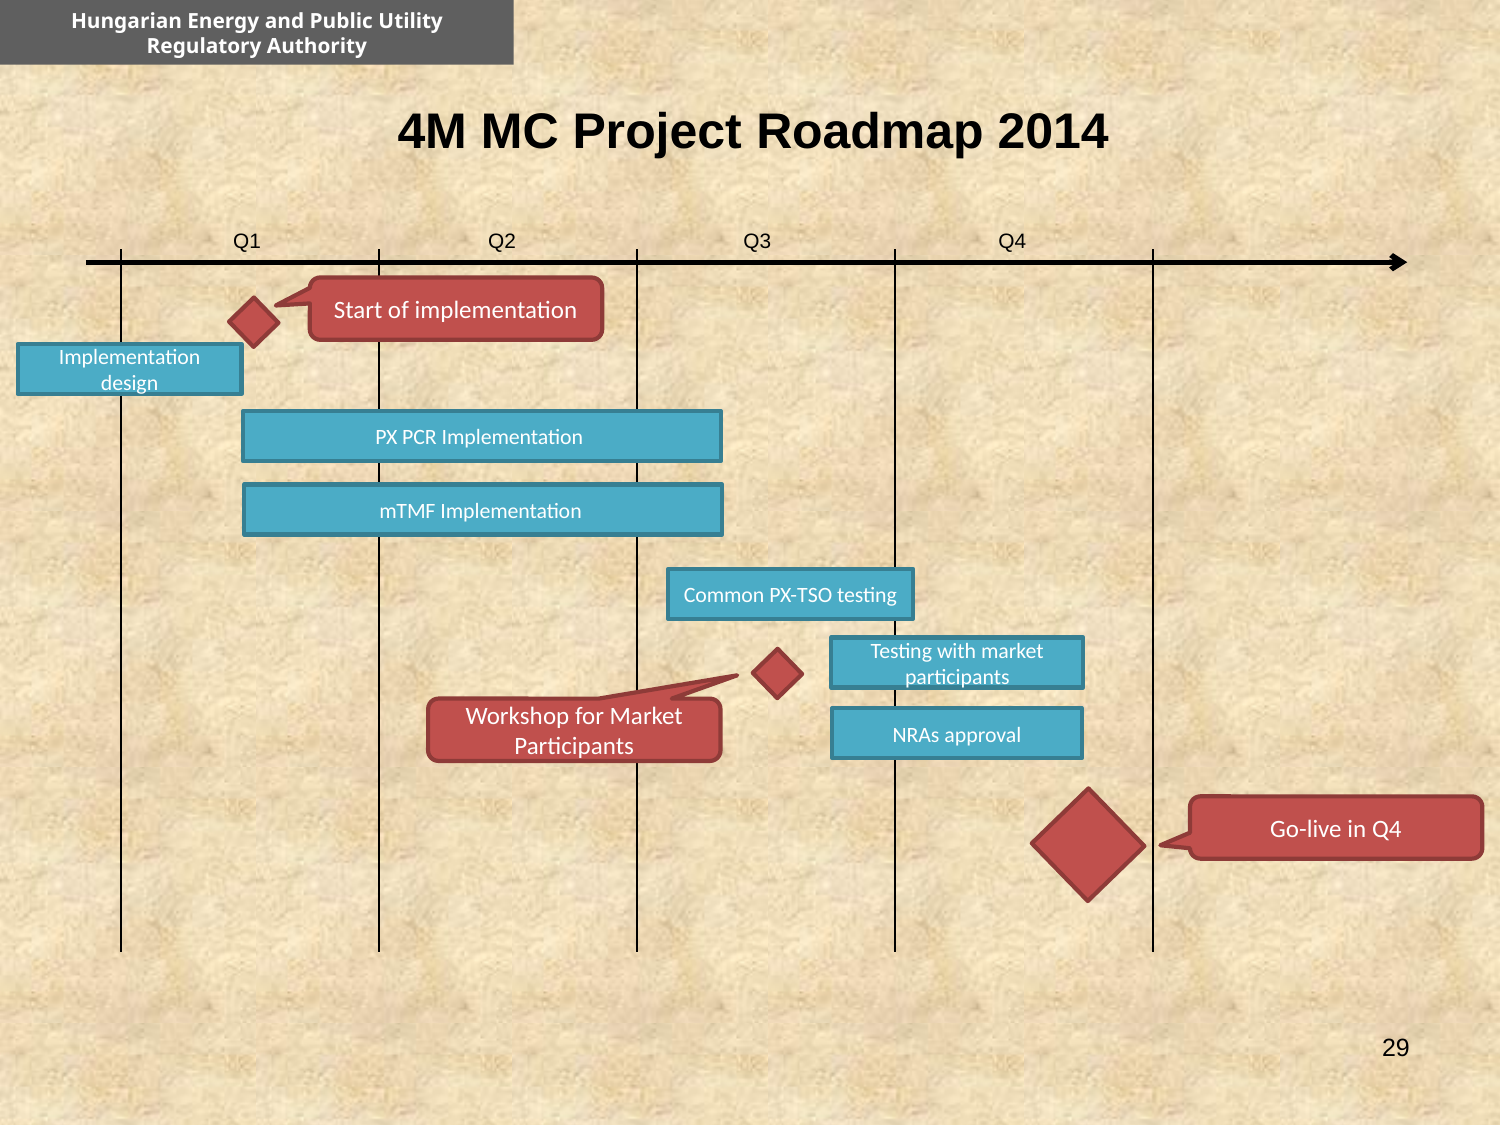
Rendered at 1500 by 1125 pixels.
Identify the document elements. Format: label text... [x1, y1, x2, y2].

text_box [17, 219, 1483, 953]
slide_number 29 [1074, 1024, 1425, 1103]
text_box Hungarian Energy and Public Utility Regulatory Authority [0, 0, 514, 65]
text_box 4M MC Project Roadmap 2014 [165, 90, 1341, 174]
picture [0, 0, 1500, 1125]
